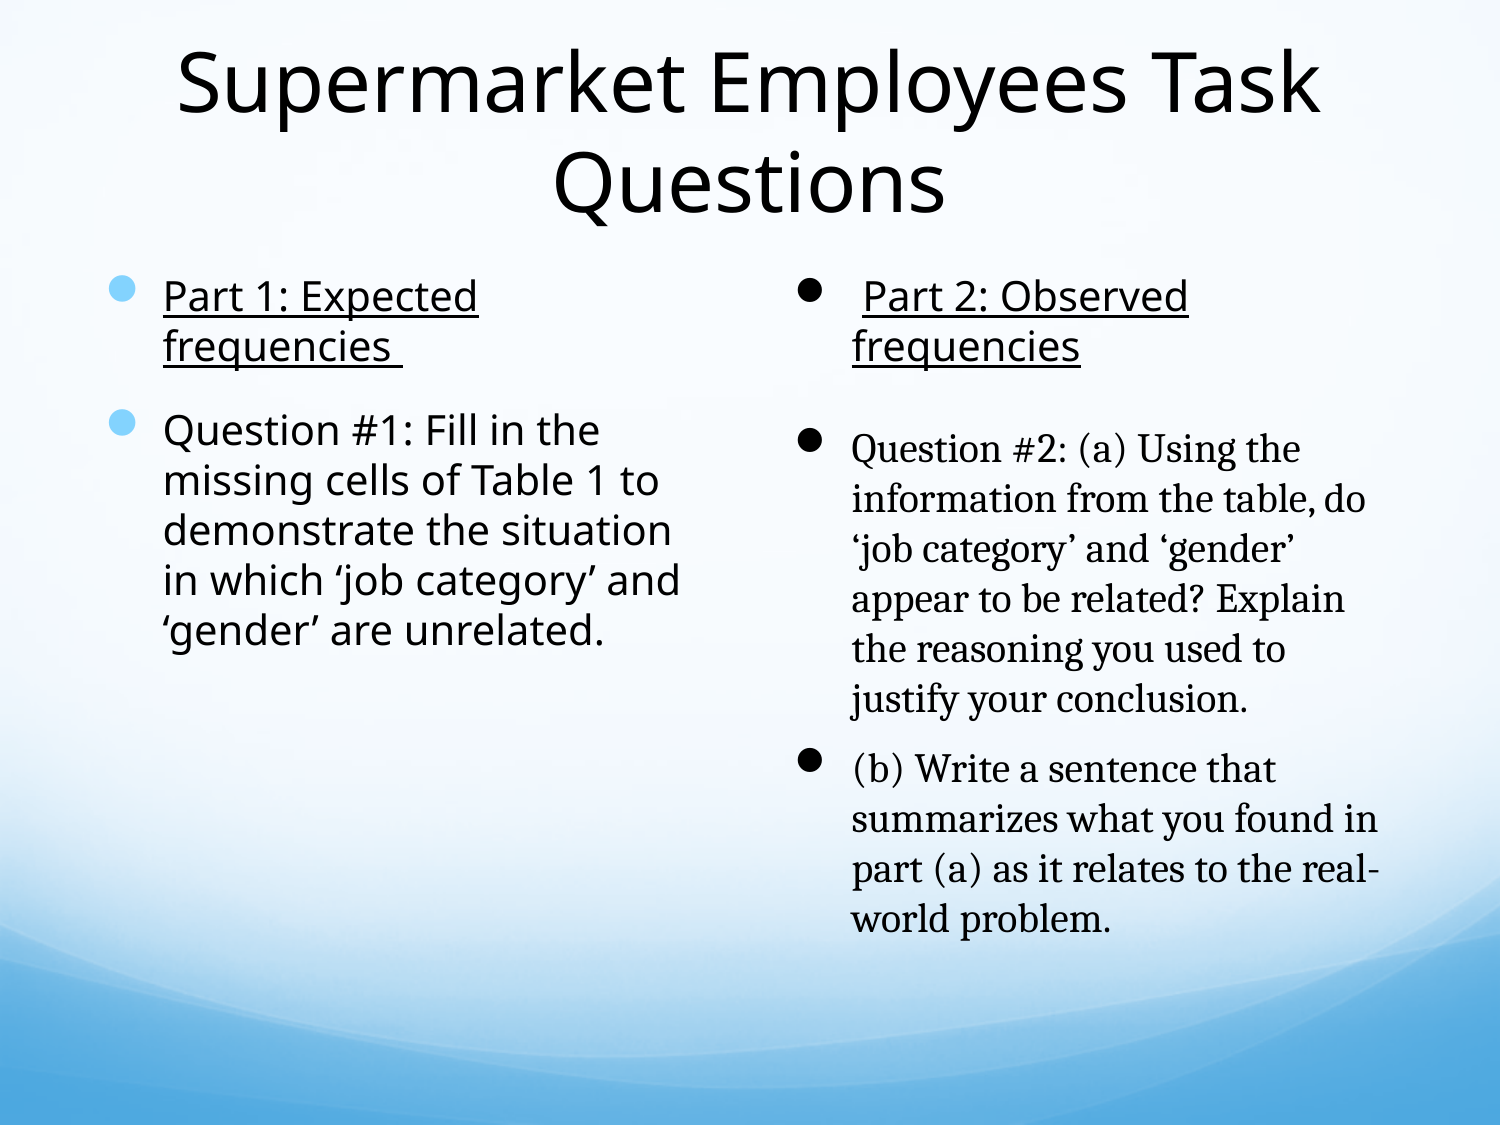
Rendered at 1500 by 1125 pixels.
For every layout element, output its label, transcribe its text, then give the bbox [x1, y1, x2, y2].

title Supermarket Employees Task Questions [90, 17, 1410, 237]
list Part 2: Observed frequencies Question #2: (a) Using the information from the table, do ‘job category’ and ‘gender’ appear to be related? Explain the reasoning you used to justify your conclusion. (b) Write a sentence that summarizes what you found in part (a) as it relates to the real-world problem. [779, 262, 1410, 975]
list Part 1: Expected frequencies Question #1: Fill in the missing cells of Table 1 to demonstrate the situation in which ‘job category’ and ‘gender’ are unrelated. [90, 262, 721, 975]
